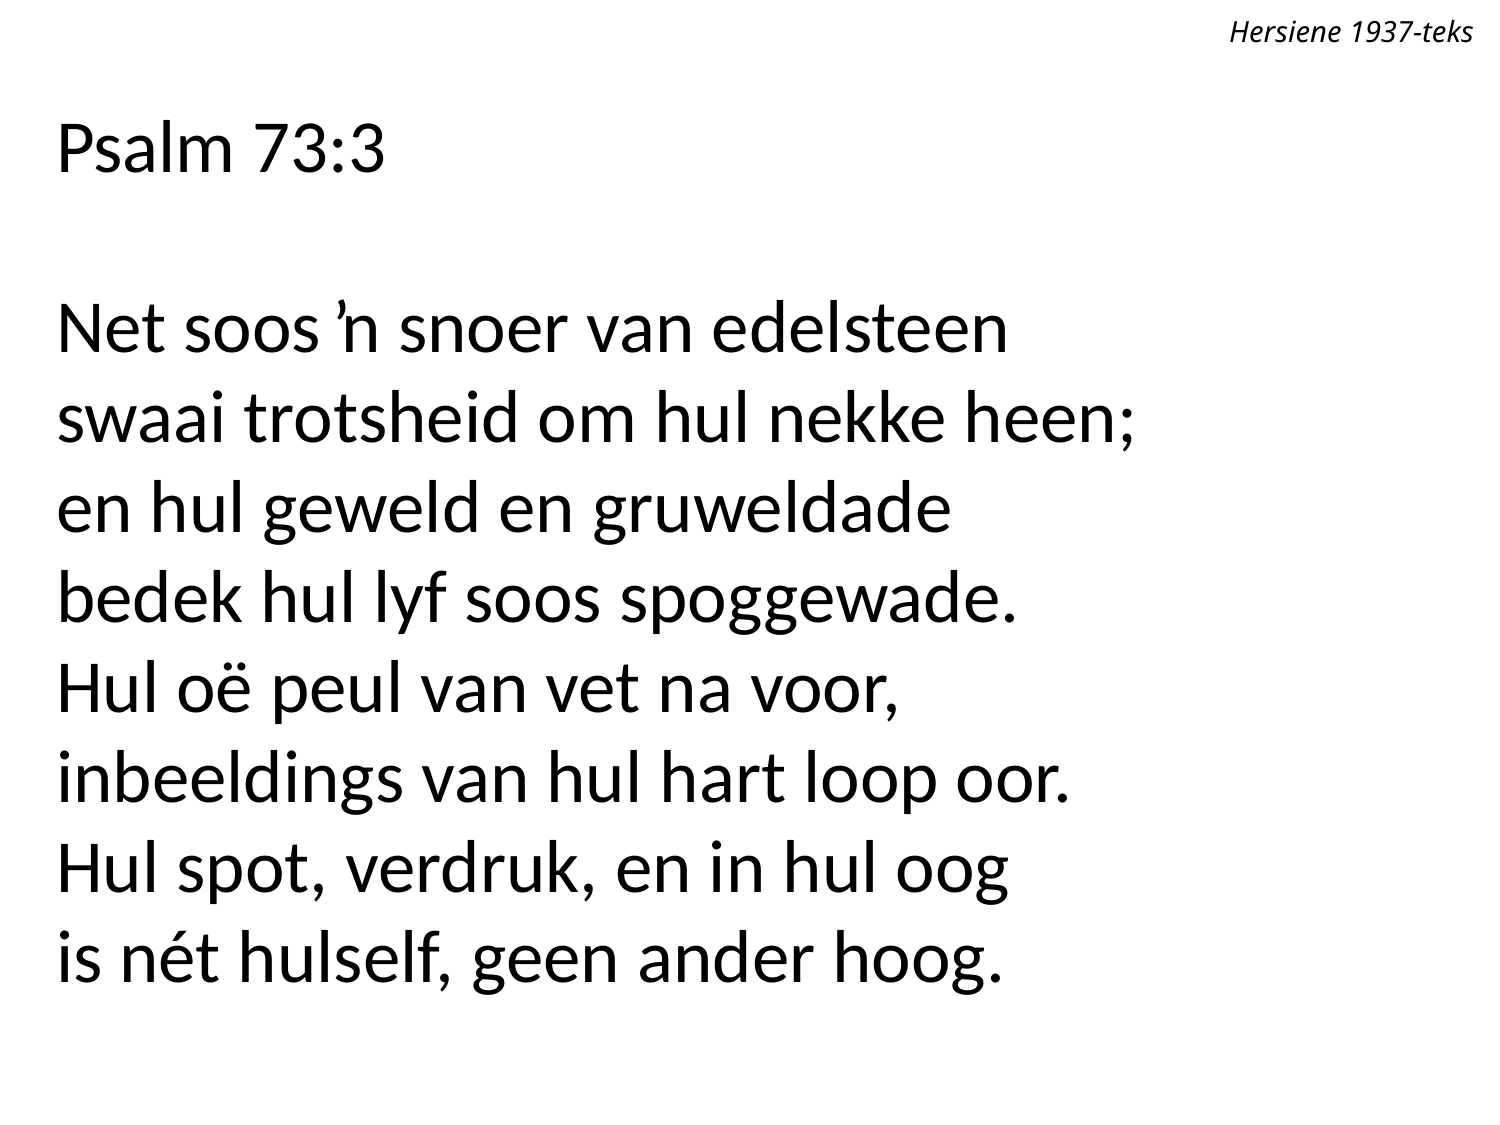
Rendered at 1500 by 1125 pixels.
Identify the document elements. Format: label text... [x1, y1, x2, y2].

text_box Hersiene 1937-teks [1214, 5, 1489, 56]
text_box Psalm 73:3 Net soos ŉ snoer van edelsteen swaai trotsheid om hul nekke heen; en hul geweld en gruweldade bedek hul lyf soos spoggewade. Hul oë peul van vet na voor, inbeeldings van hul hart loop oor. Hul spot, verdruk, en in hul oog is nét hulself, geen ander hoog. [41, 89, 1412, 1005]
